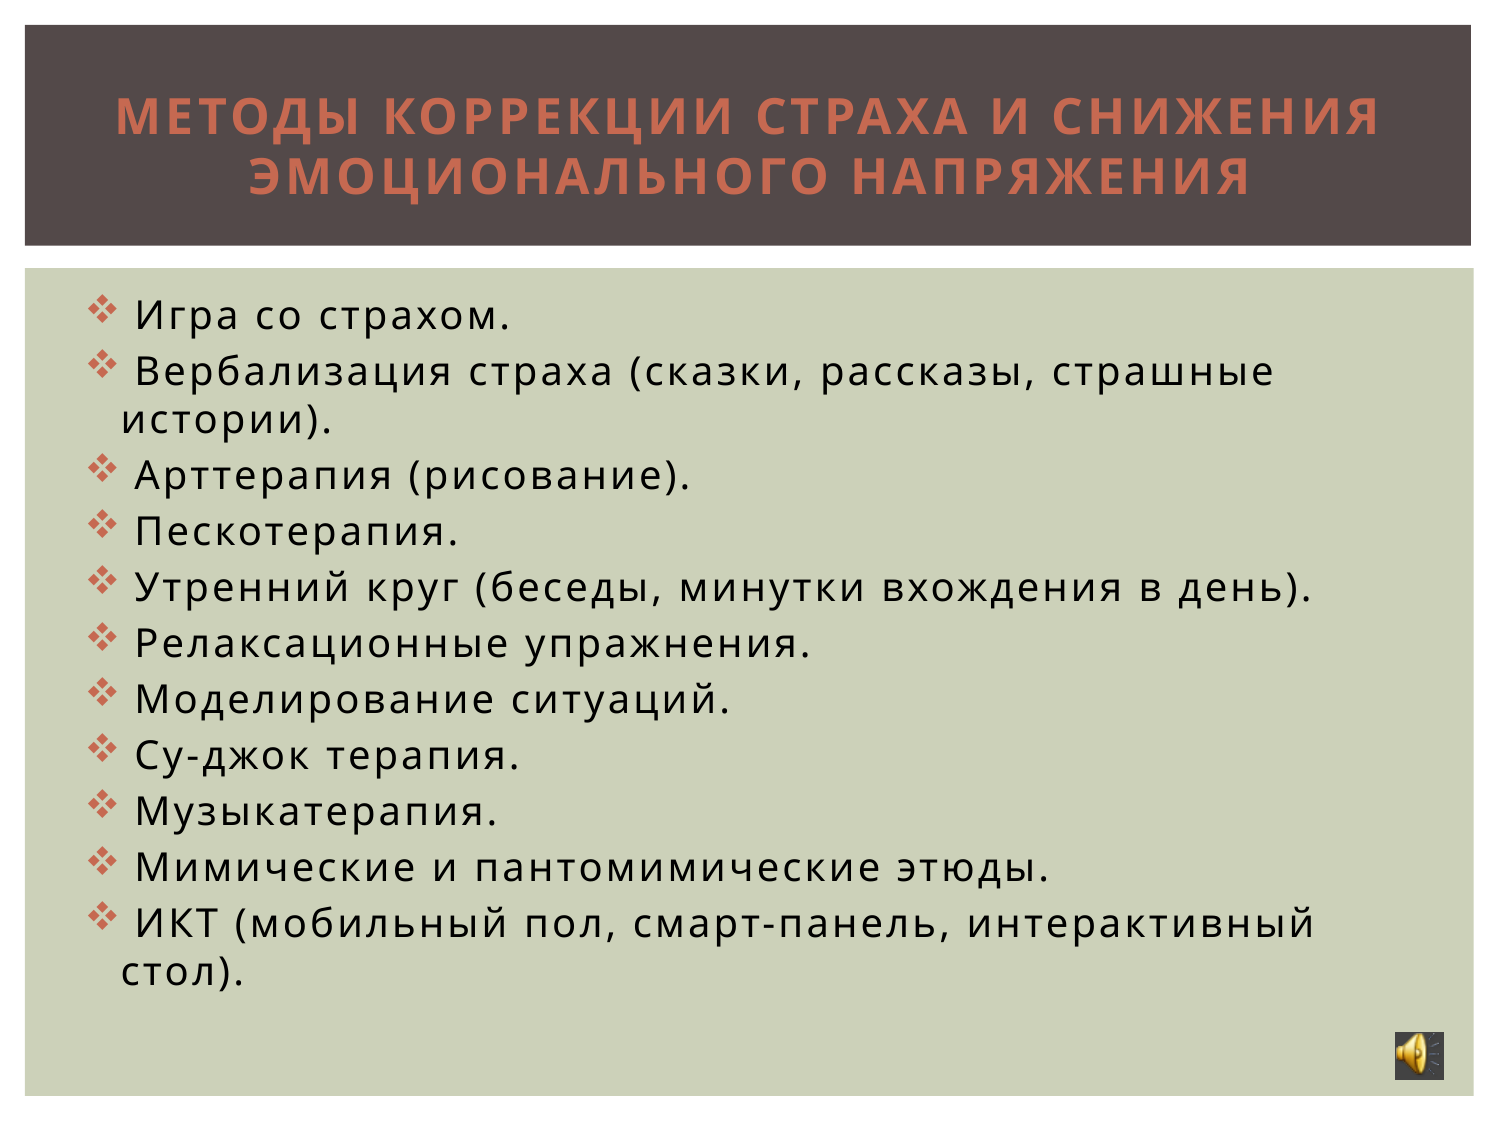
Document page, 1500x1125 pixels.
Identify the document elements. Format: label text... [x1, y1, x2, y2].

title Методы коррекции страха и снижения эмоционального напряжения [62, 58, 1438, 232]
list Игра со страхом. Вербализация страха (сказки, рассказы, страшные истории). Арттерапия (рисование). Пескотерапия. Утренний круг (беседы, минутки вхождения в день). Релаксационные упражнения. Моделирование ситуаций. Су-джок терапия. Музыкатерапия. Мимические и пантомимические этюды. ИКТ (мобильный пол, смарт-панель, интерактивный стол). [62, 281, 1465, 1005]
picture [1394, 1030, 1445, 1082]
